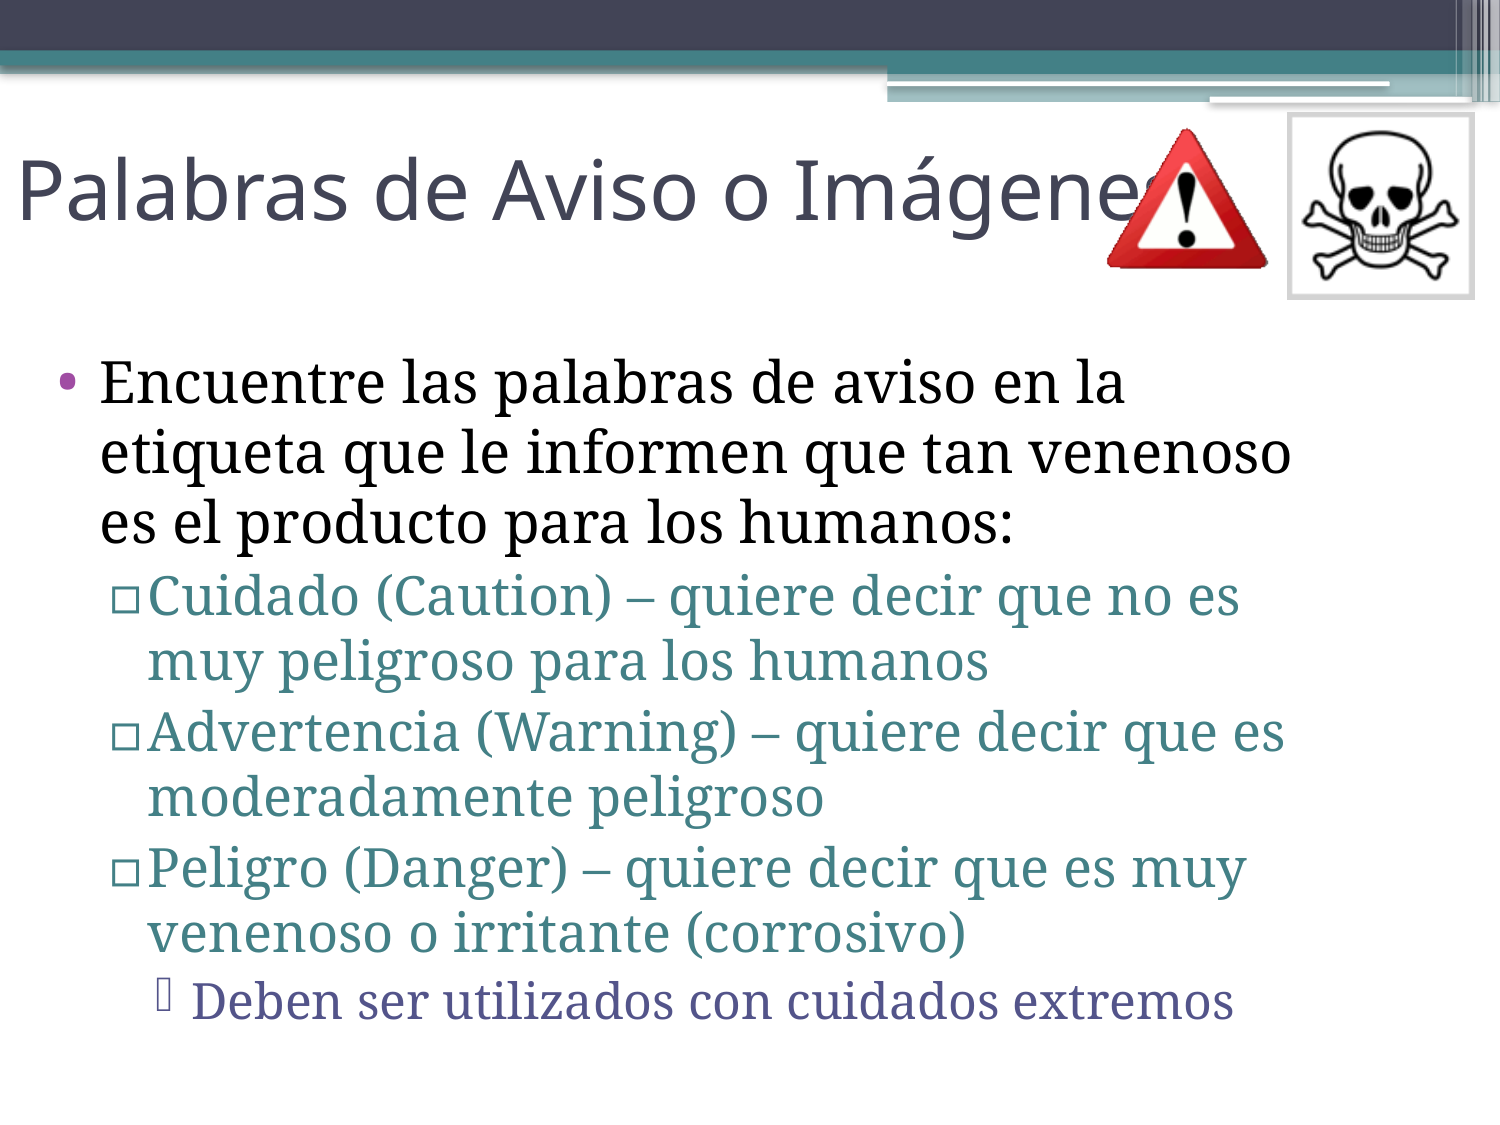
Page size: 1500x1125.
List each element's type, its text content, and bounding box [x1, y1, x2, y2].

picture [1099, 112, 1273, 285]
picture [1287, 112, 1476, 301]
list Encuentre las palabras de aviso en la etiqueta que le informen que tan venenoso es el producto para los humanos: Cuidado (Caution) – quiere decir que no es muy peligroso para los humanos Advertencia (Warning) – quiere decir que es moderadamente peligroso Peligro (Danger) – quiere decir que es muy venenoso o irritante (corrosivo) Deben ser utilizados con cuidados extremos [24, 337, 1375, 1125]
title Palabras de Aviso o Imágenes [0, 99, 1350, 275]
